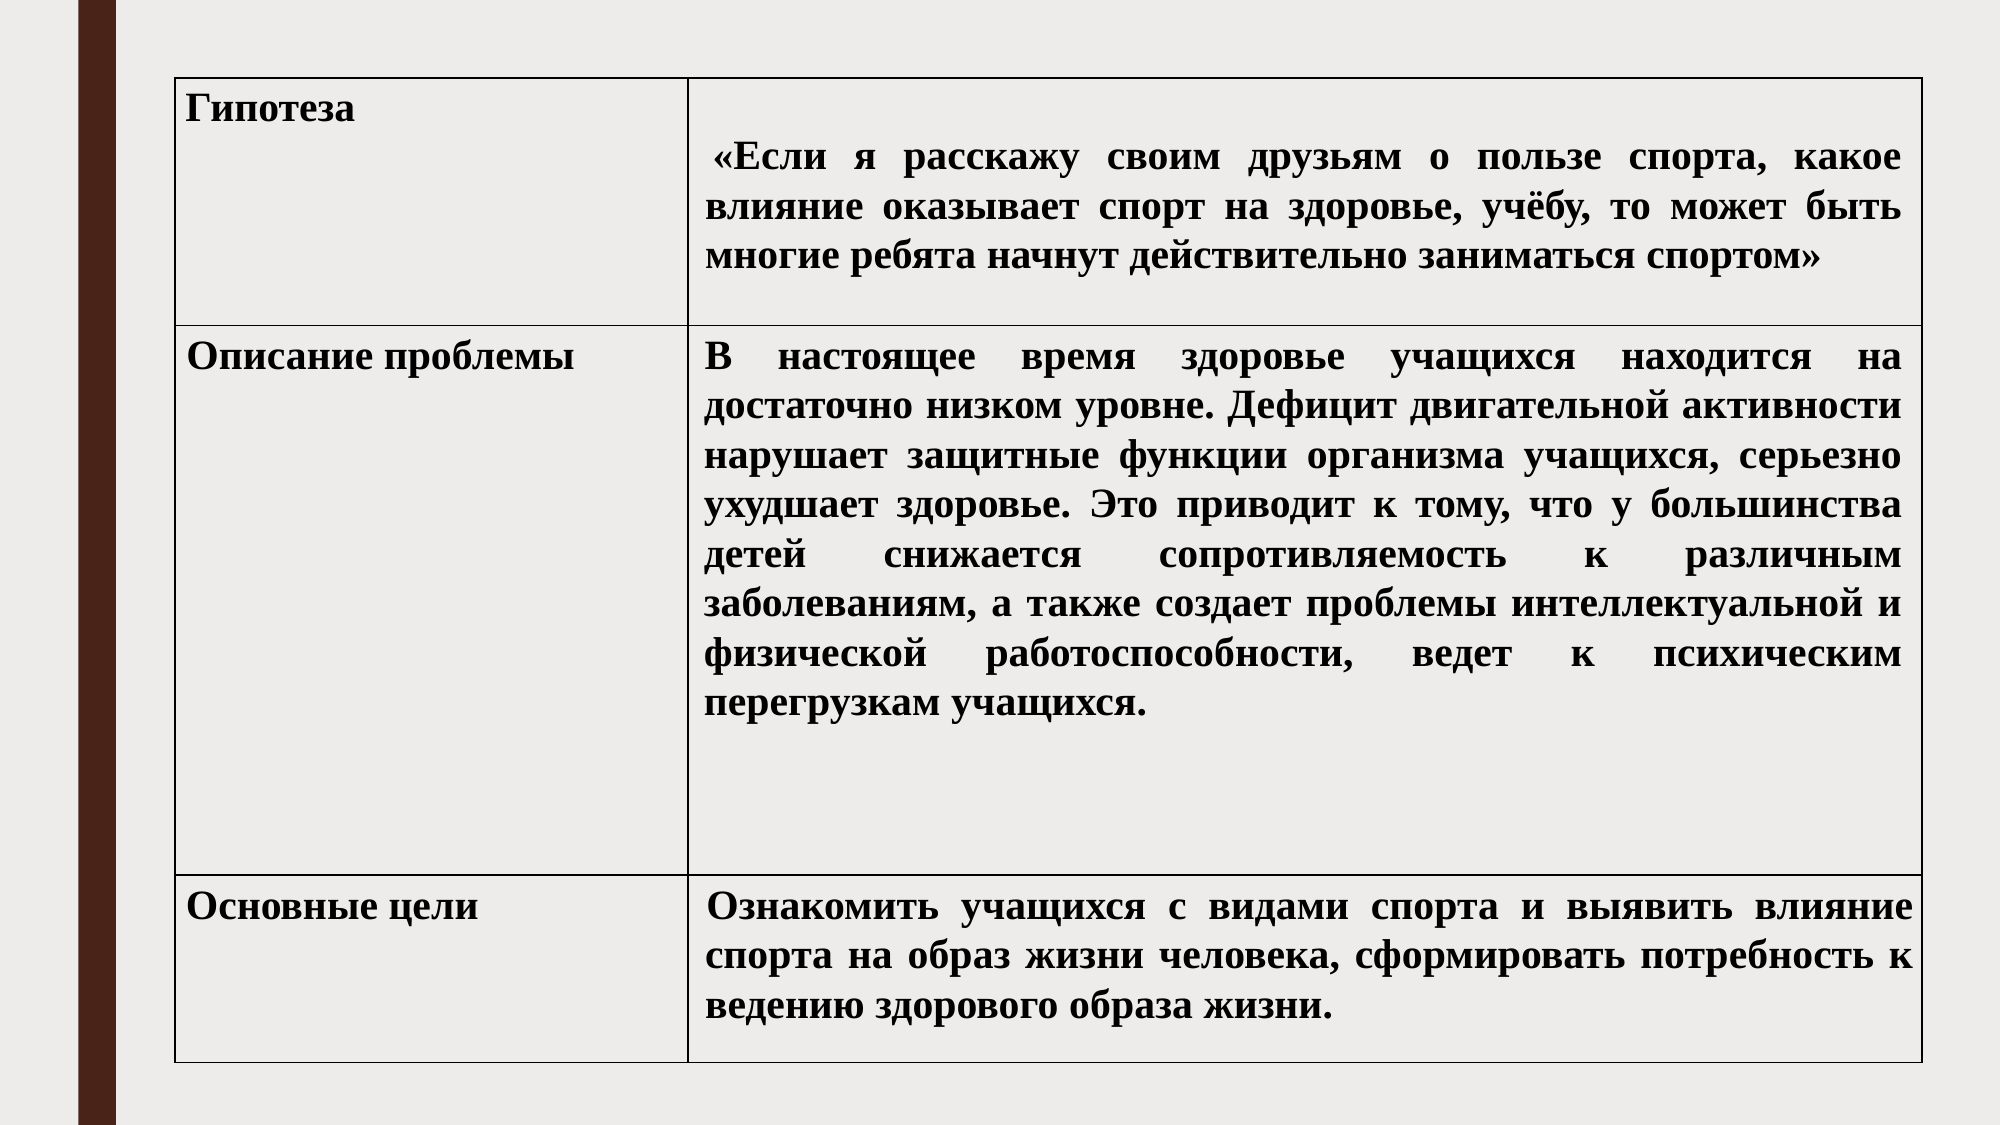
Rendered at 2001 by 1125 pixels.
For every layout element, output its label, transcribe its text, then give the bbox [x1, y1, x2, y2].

table_cell Описание проблемы [176, 326, 687, 874]
table_header «Если я расскажу своим друзьям о пользе спорта, какое влияние оказывает спорт на здоровье, учёбу, то может быть многие ребята начнут действительно заниматься спортом» [689, 79, 1921, 325]
table_cell Основные цели [176, 876, 687, 1062]
table_cell Ознакомить учащихся с видами спорта и выявить влияние спорта на образ жизни человека, сформировать потребность к ведению здорового образа жизни. [689, 876, 1921, 1062]
table_cell В настоящее время здоровье учащихся находится на достаточно низком уровне. Дефицит двигательной активности нарушает защитные функции организма учащихся, серьезно ухудшает здоровье. Это приводит к тому, что у большинства детей снижается сопротивляемость к различным заболеваниям, а также создает проблемы интеллектуальной и физической работоспособности, ведет к психическим перегрузкам учащихся. [689, 326, 1921, 874]
table_header Гипотеза [176, 79, 687, 325]
